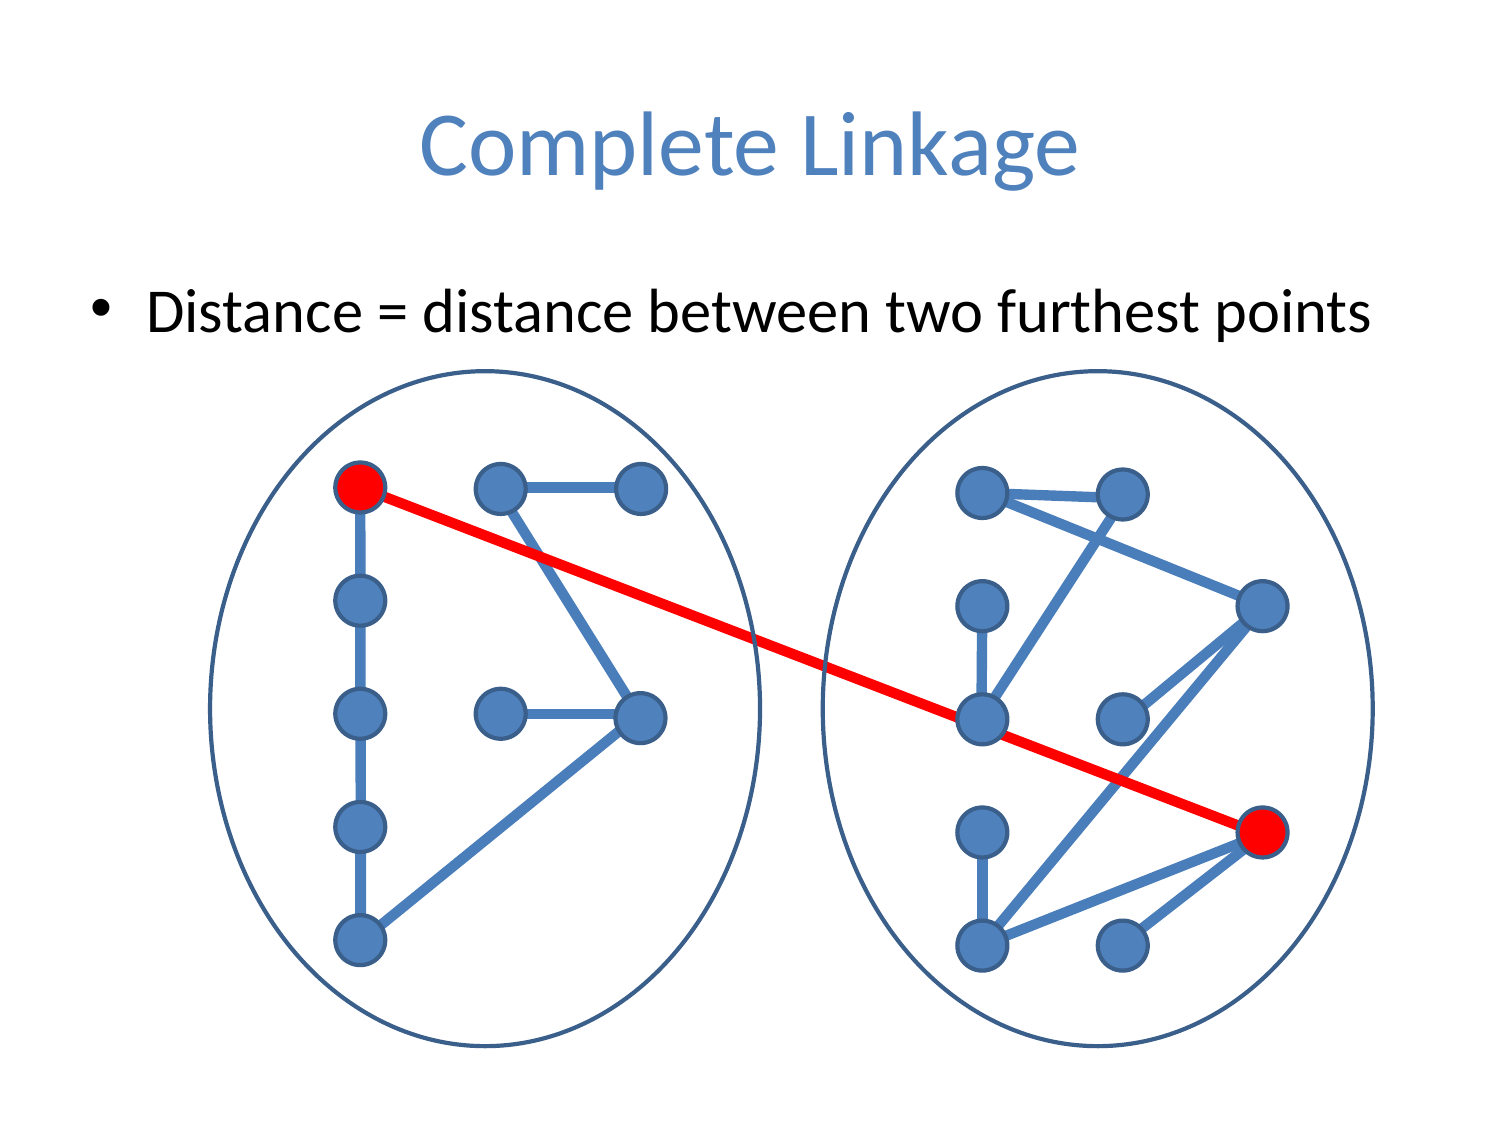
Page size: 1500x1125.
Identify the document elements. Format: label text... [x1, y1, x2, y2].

text_box [931, 980, 1265, 1049]
text_box [909, 369, 1290, 463]
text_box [334, 462, 1288, 971]
text_box [1290, 464, 1375, 951]
list Distance = distance between two furthest points [75, 262, 1488, 1005]
text_box [207, 369, 674, 1049]
title Complete Linkage [75, 45, 1425, 233]
